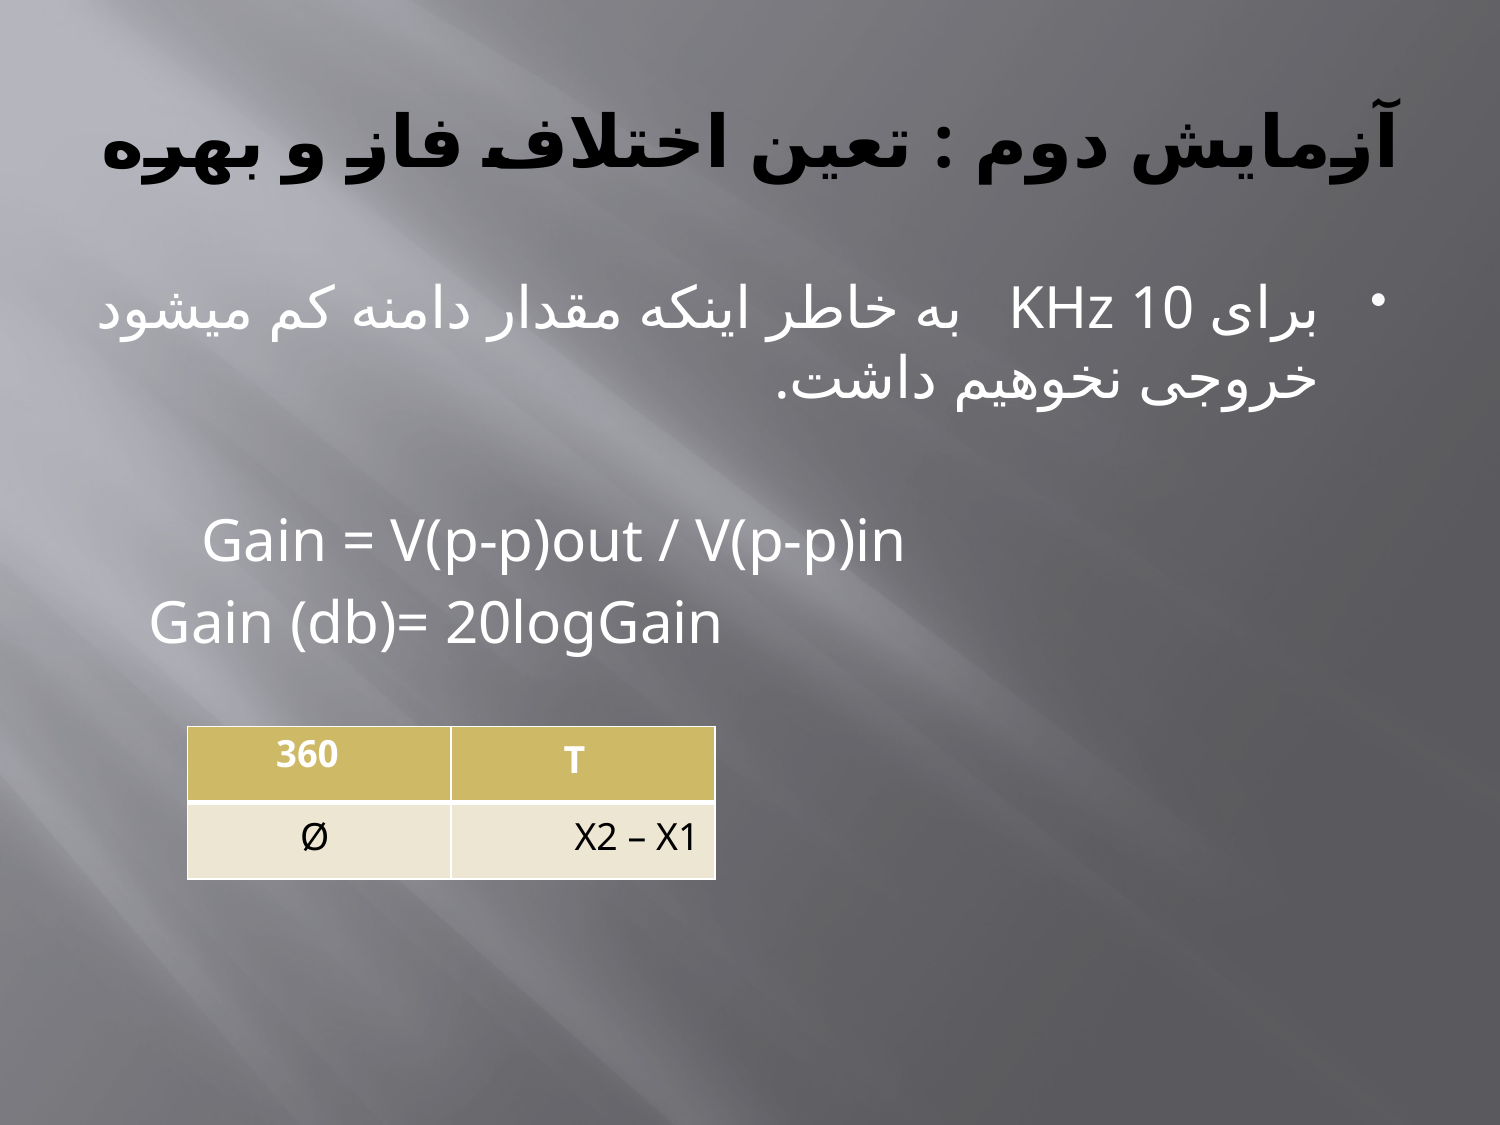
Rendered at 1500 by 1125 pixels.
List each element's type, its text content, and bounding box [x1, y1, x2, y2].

table_header T [452, 727, 714, 800]
title آزمایش دوم : تعین اختلاف فاز و بهره [75, 45, 1425, 233]
table_header 360 [188, 727, 450, 800]
table_cell Ø [188, 805, 450, 878]
table_cell X2 – X1 [452, 805, 714, 878]
list برای 10 KHz به خاطر اینکه مقدار دامنه کم میشود خروجی نخوهیم داشت. Gain = V(p-p)out / V(p-p)in Gain (db)= 20logGain [75, 262, 1425, 1035]
